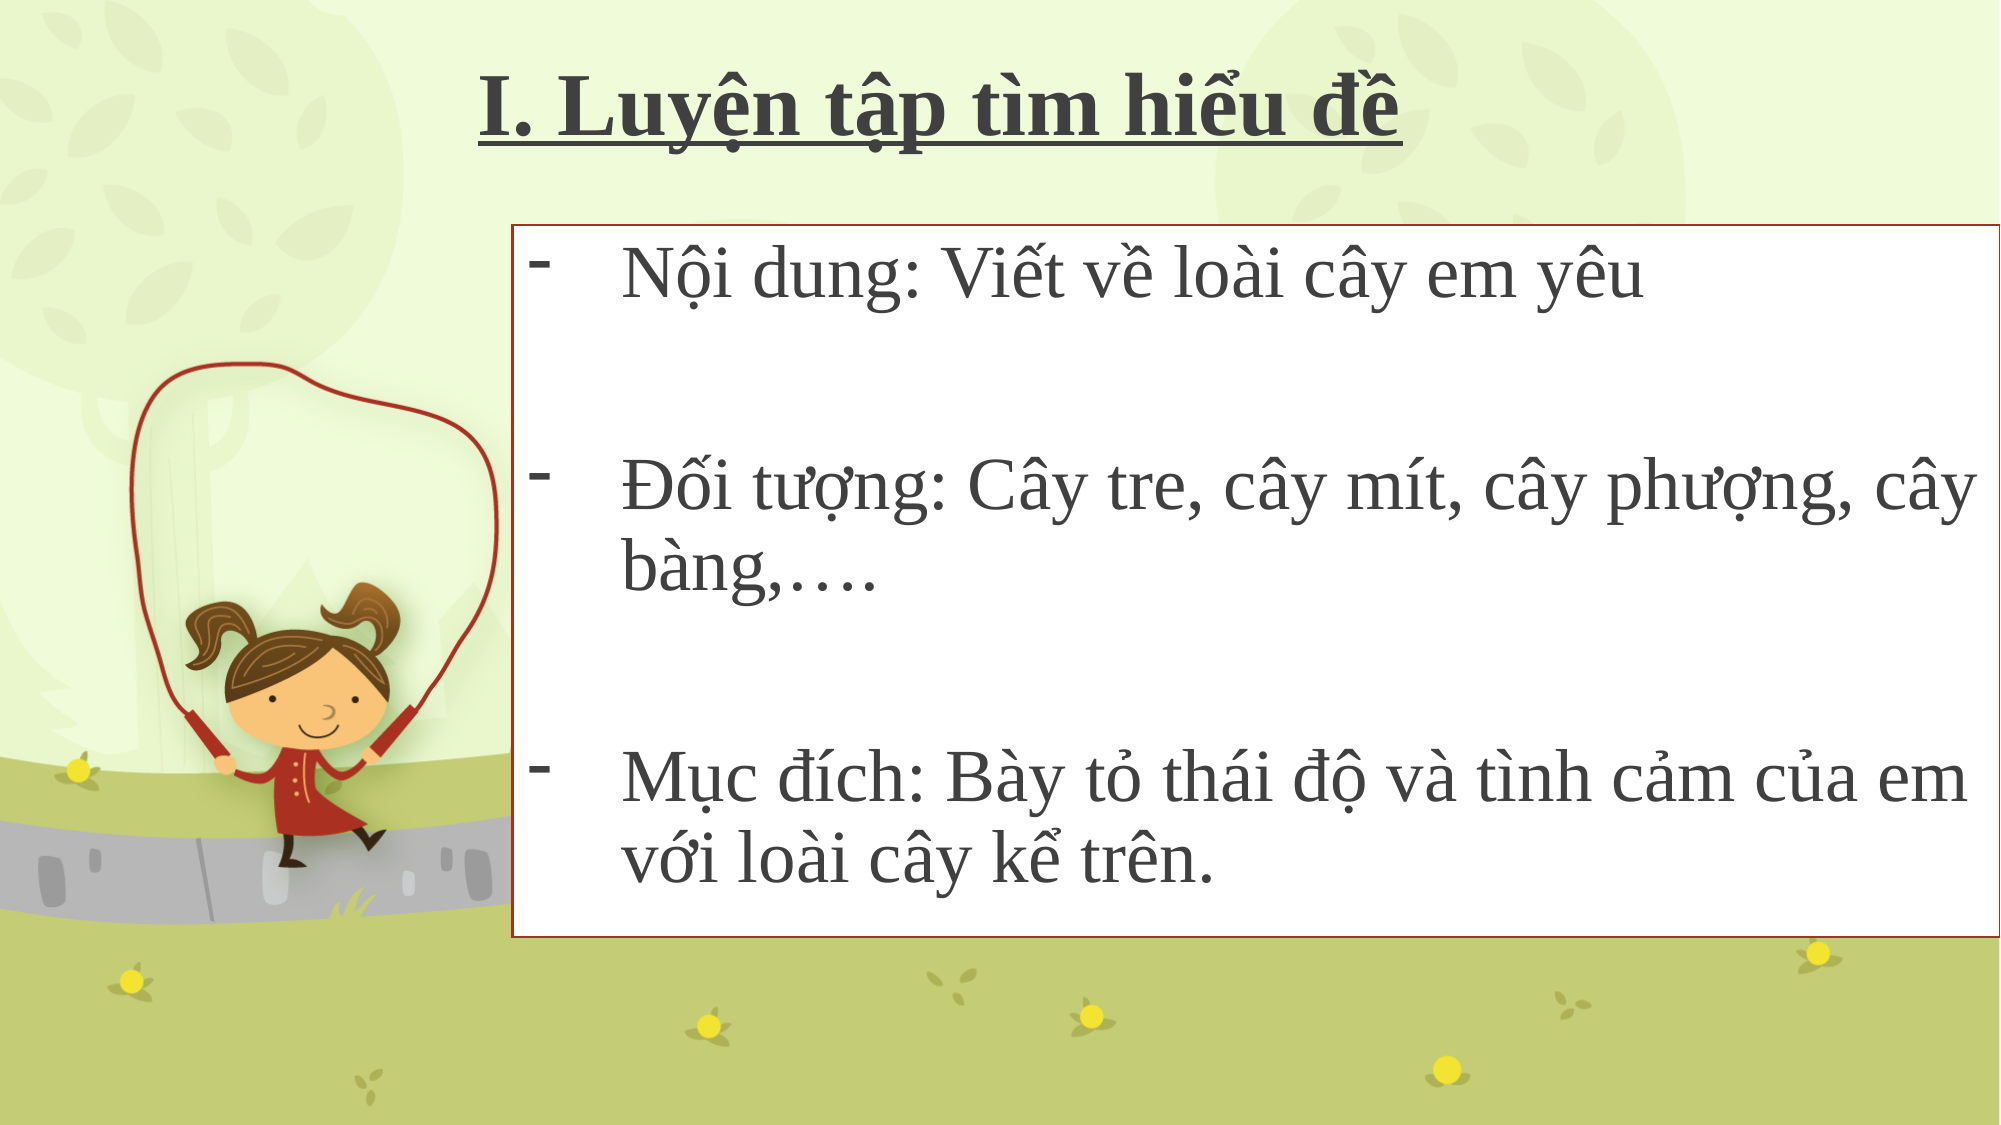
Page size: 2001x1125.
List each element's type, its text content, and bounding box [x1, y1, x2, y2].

picture [0, 0, 2000, 1125]
title I. Luyện tập tìm hiểu đề [462, 50, 1663, 163]
list Nội dung: Viết về loài cây em yêu Đối tượng: Cây tre, cây mít, cây phượng, cây bàng,…. Mục đích: Bày tỏ thái độ và tình cảm của em với loài cây kể trên. [511, 224, 2000, 938]
